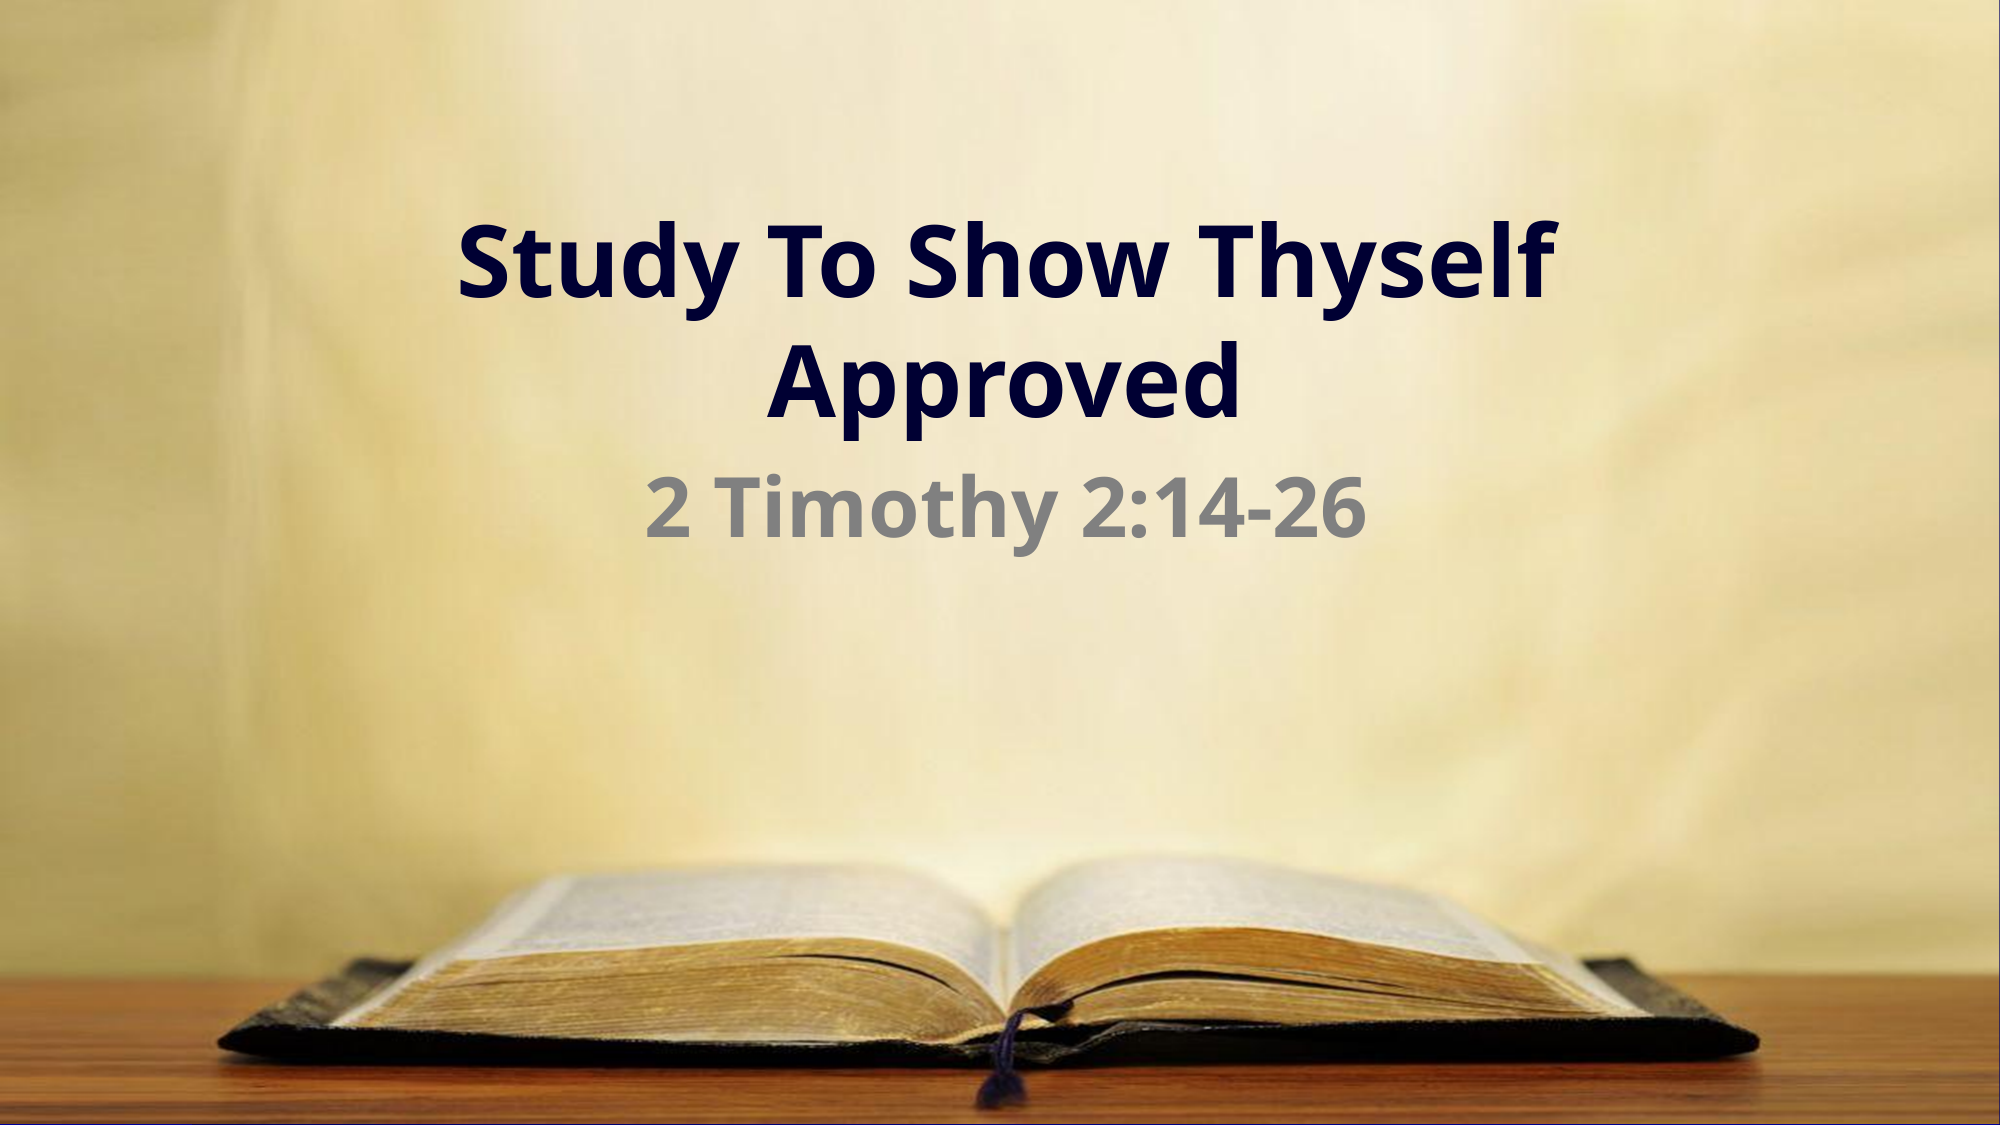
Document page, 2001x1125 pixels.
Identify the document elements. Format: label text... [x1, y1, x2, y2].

picture [0, 0, 2000, 1124]
subtitle Study To Show Thyself Approved 2 Timothy 2:14-26 [380, 189, 1632, 651]
